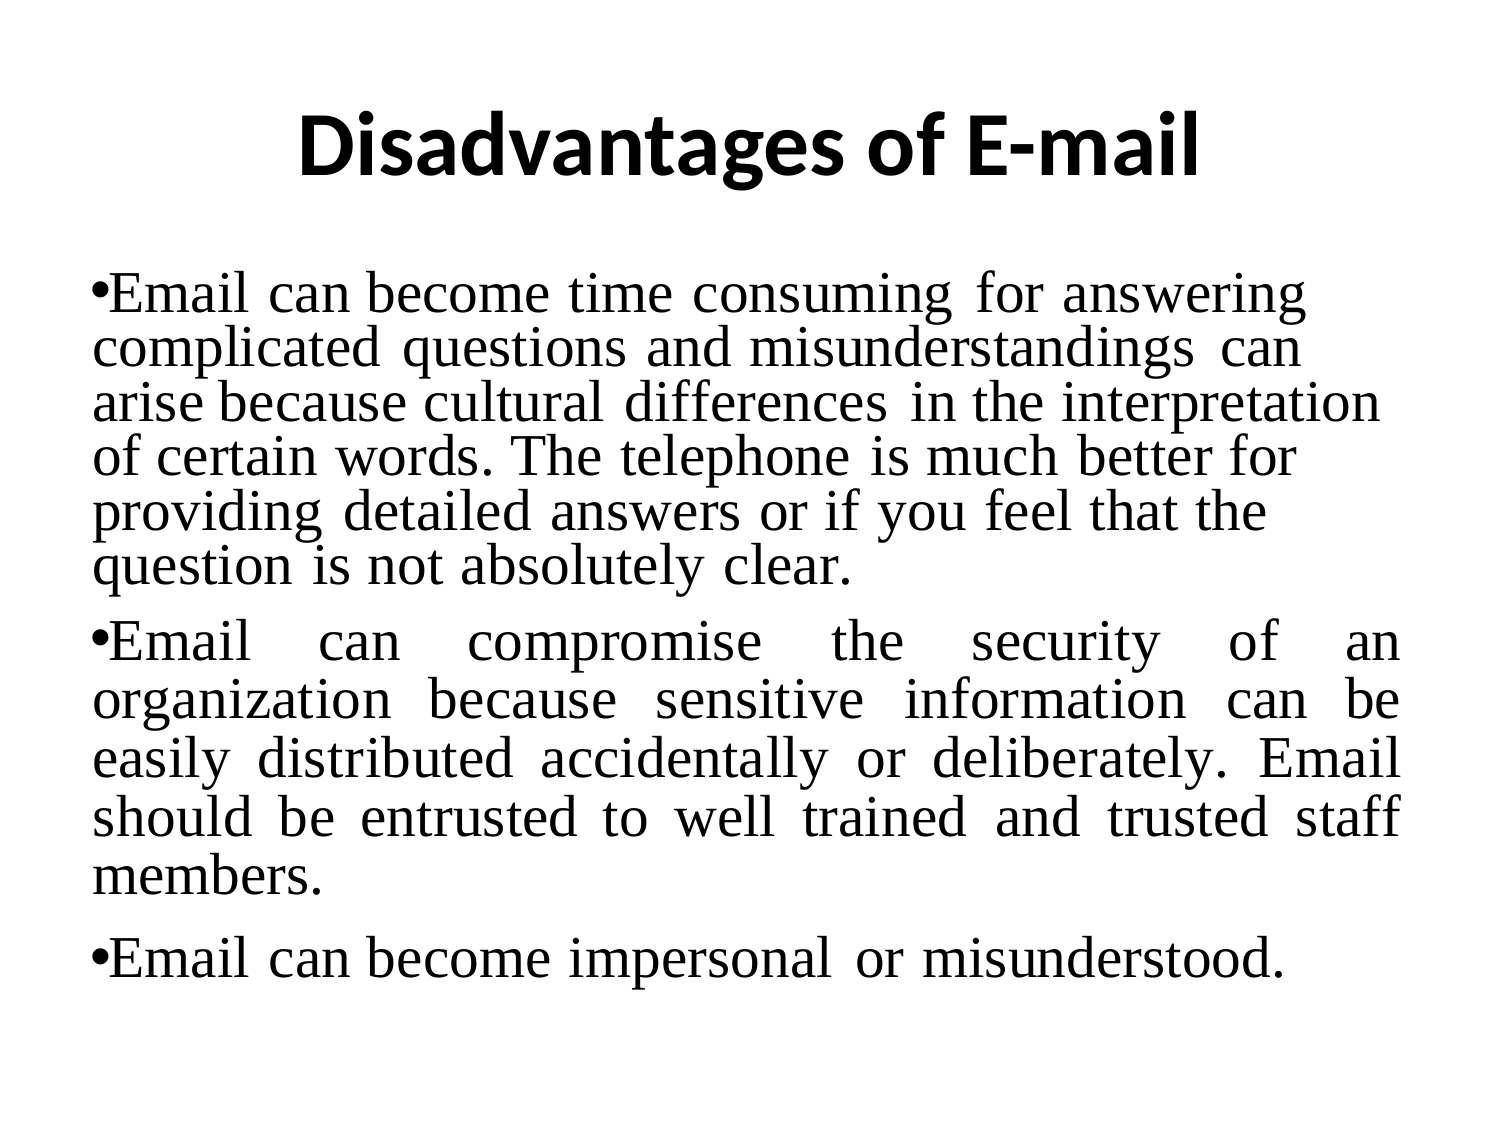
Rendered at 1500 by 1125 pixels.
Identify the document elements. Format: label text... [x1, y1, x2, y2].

list Email can become time consuming for answering complicated questions and misunderstandings can arise because cultural differences in the interpretation of certain words. The telephone is much better for providing detailed answers or if you feel that the question is not absolutely clear. Email can compromise the security of an organization because sensitive information can be easily distributed accidentally or deliberately. Email should be entrusted to well trained and trusted staff members. Email can become impersonal or misunderstood. [75, 262, 1425, 1005]
title Disadvantages of E-mail [75, 45, 1425, 233]
